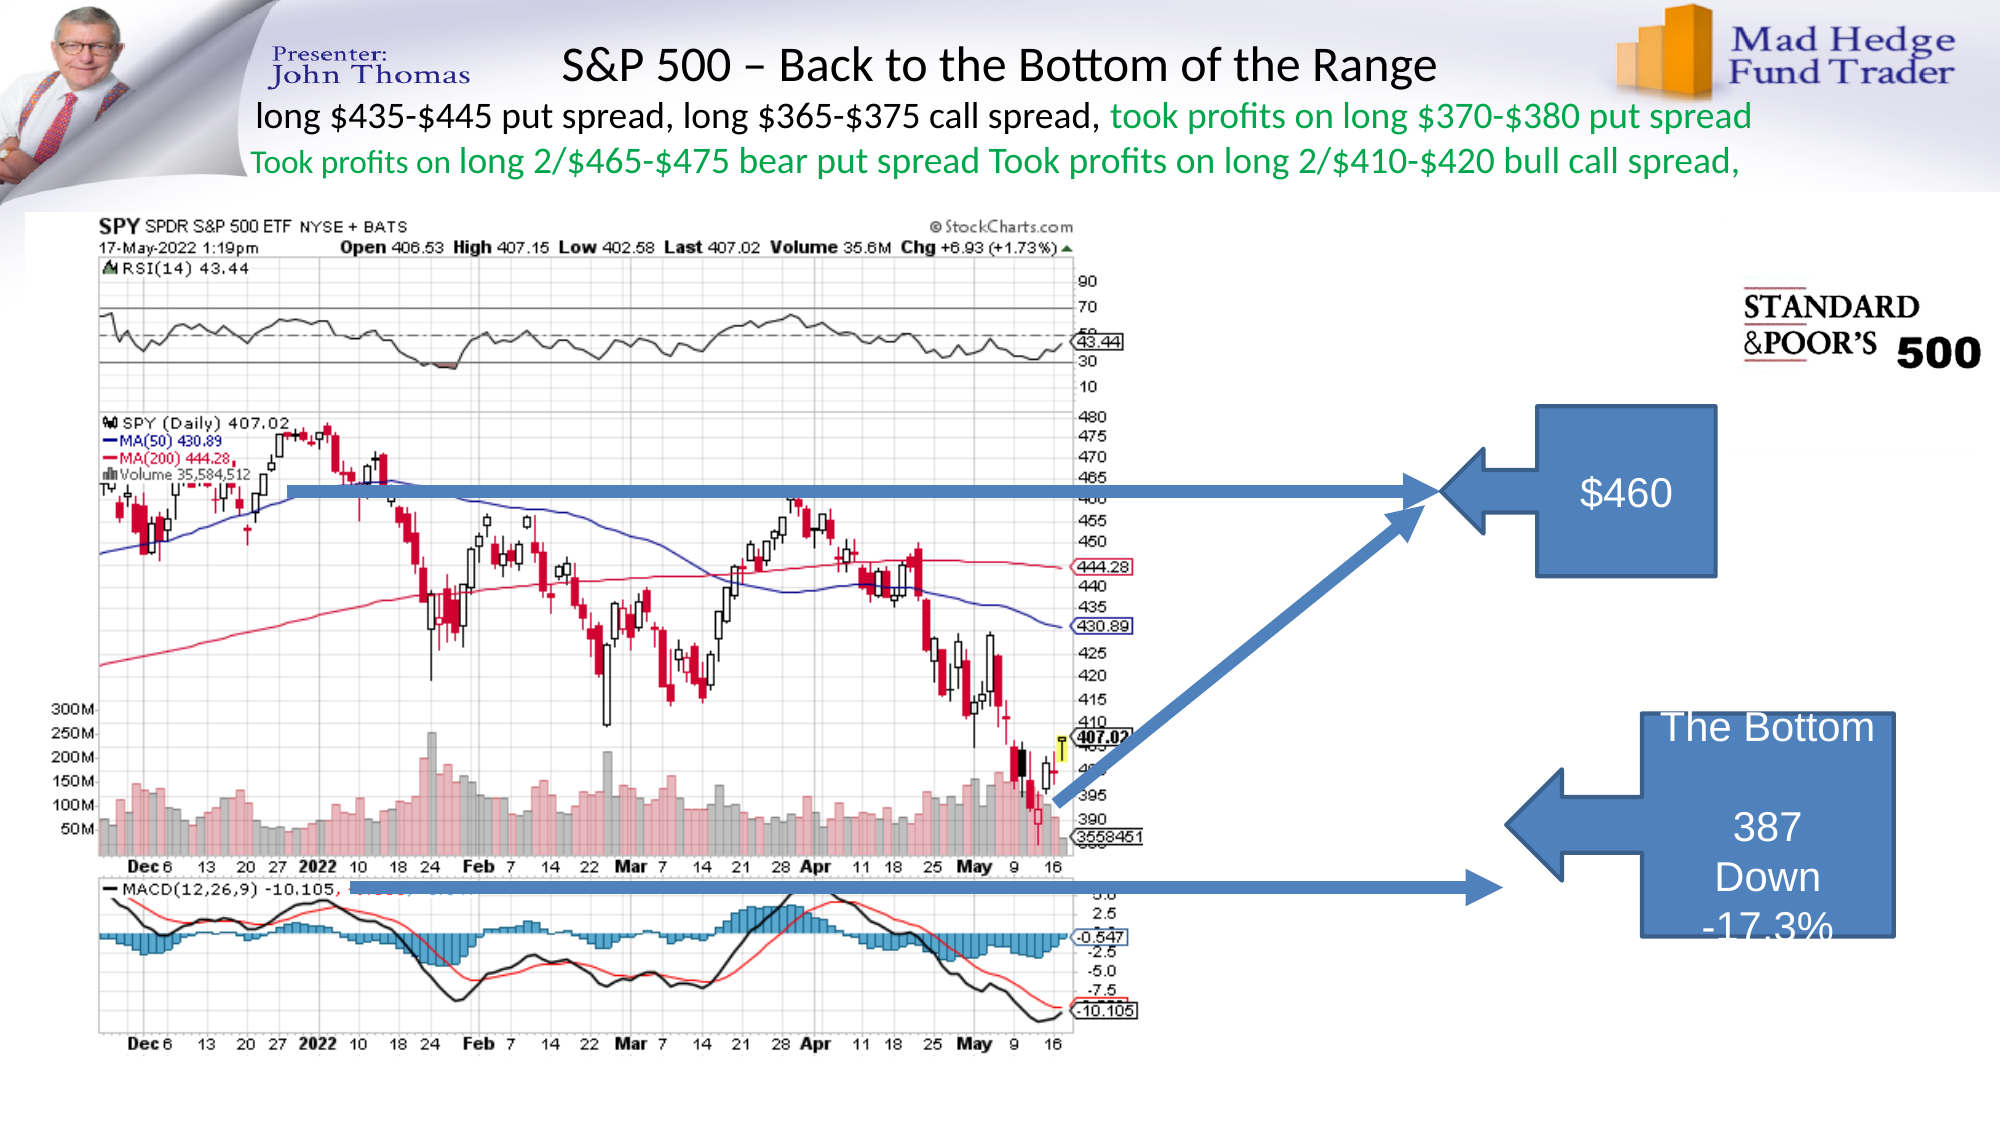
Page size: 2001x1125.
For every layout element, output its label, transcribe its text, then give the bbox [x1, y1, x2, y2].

text_box The Bottom 387 Down -17.3% [1504, 711, 1896, 939]
picture [0, 1, 2000, 1059]
title S&P 500 – Back to the Bottom of the Range long $435-$445 put spread, long $365-$375 call spread, took profits on long $370-$380 put spread Took profits on long 2/$465-$475 bear put spread Took profits on long 2/$410-$420 bull call spread, [174, 7, 1825, 265]
text_box $460 [1438, 404, 1718, 579]
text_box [1055, 504, 1426, 805]
